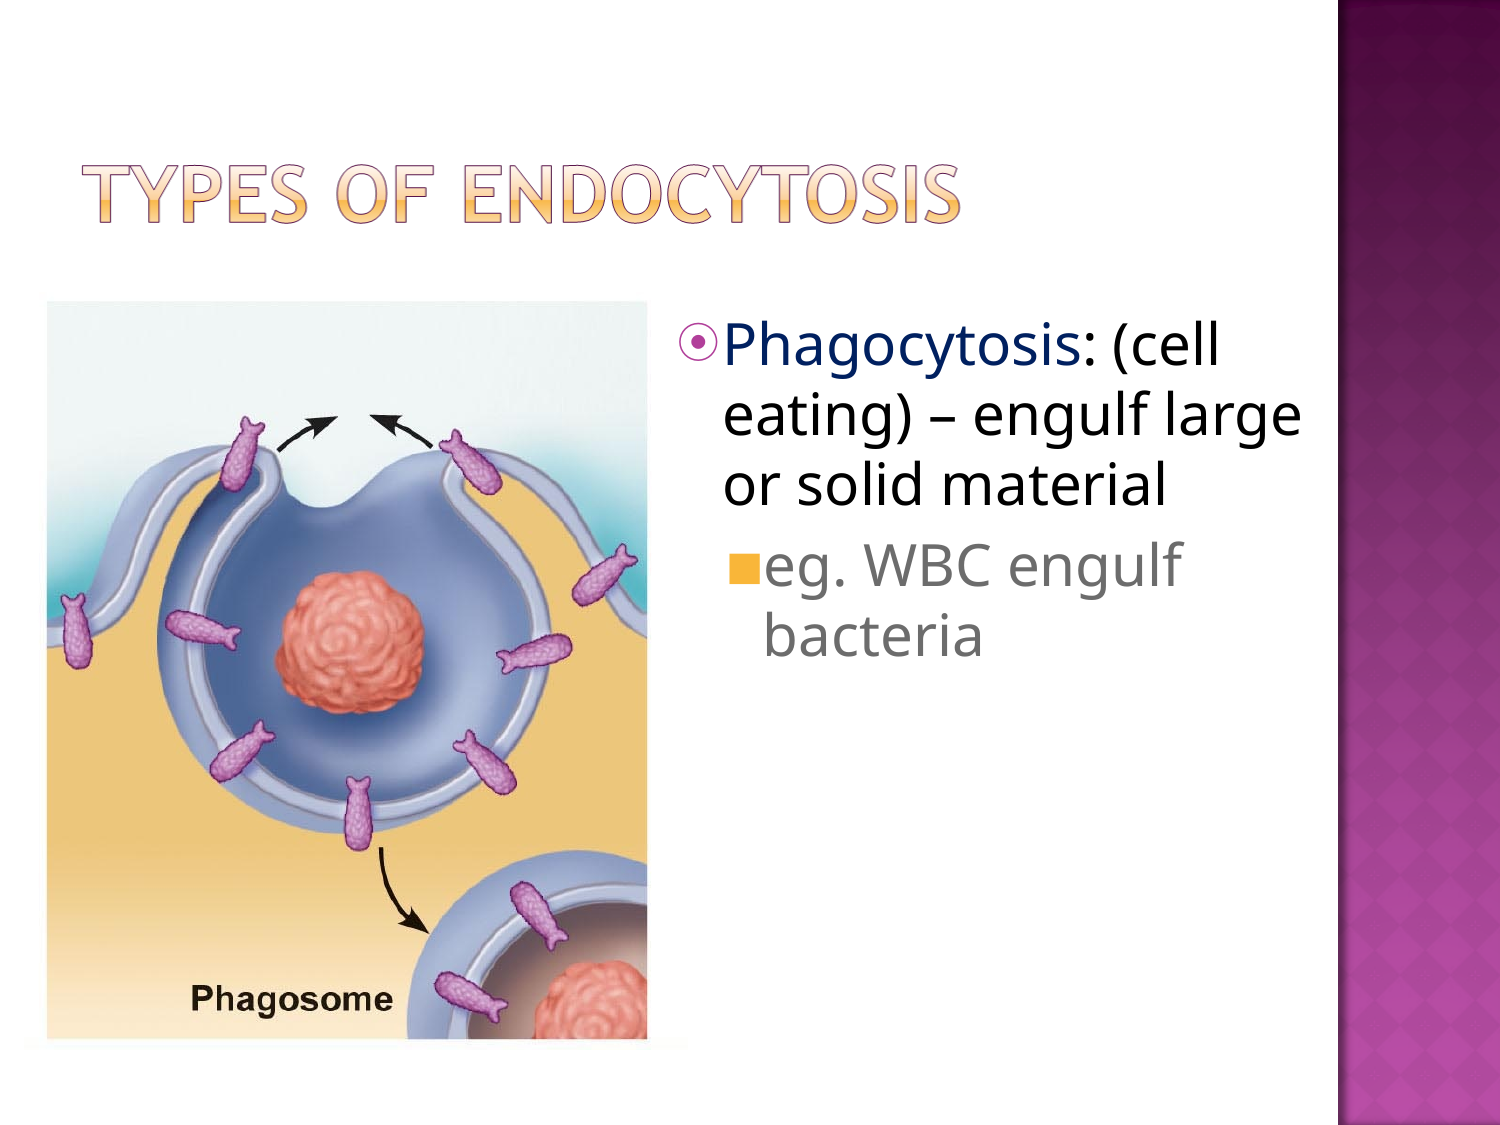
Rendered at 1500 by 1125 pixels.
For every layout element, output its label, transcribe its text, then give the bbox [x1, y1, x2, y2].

list Phagocytosis: (cell eating) – engulf large or solid material eg. WBC engulf bacteria [662, 299, 1325, 1063]
picture [1337, 0, 1500, 1125]
picture [24, 276, 688, 1051]
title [34, 51, 1265, 242]
